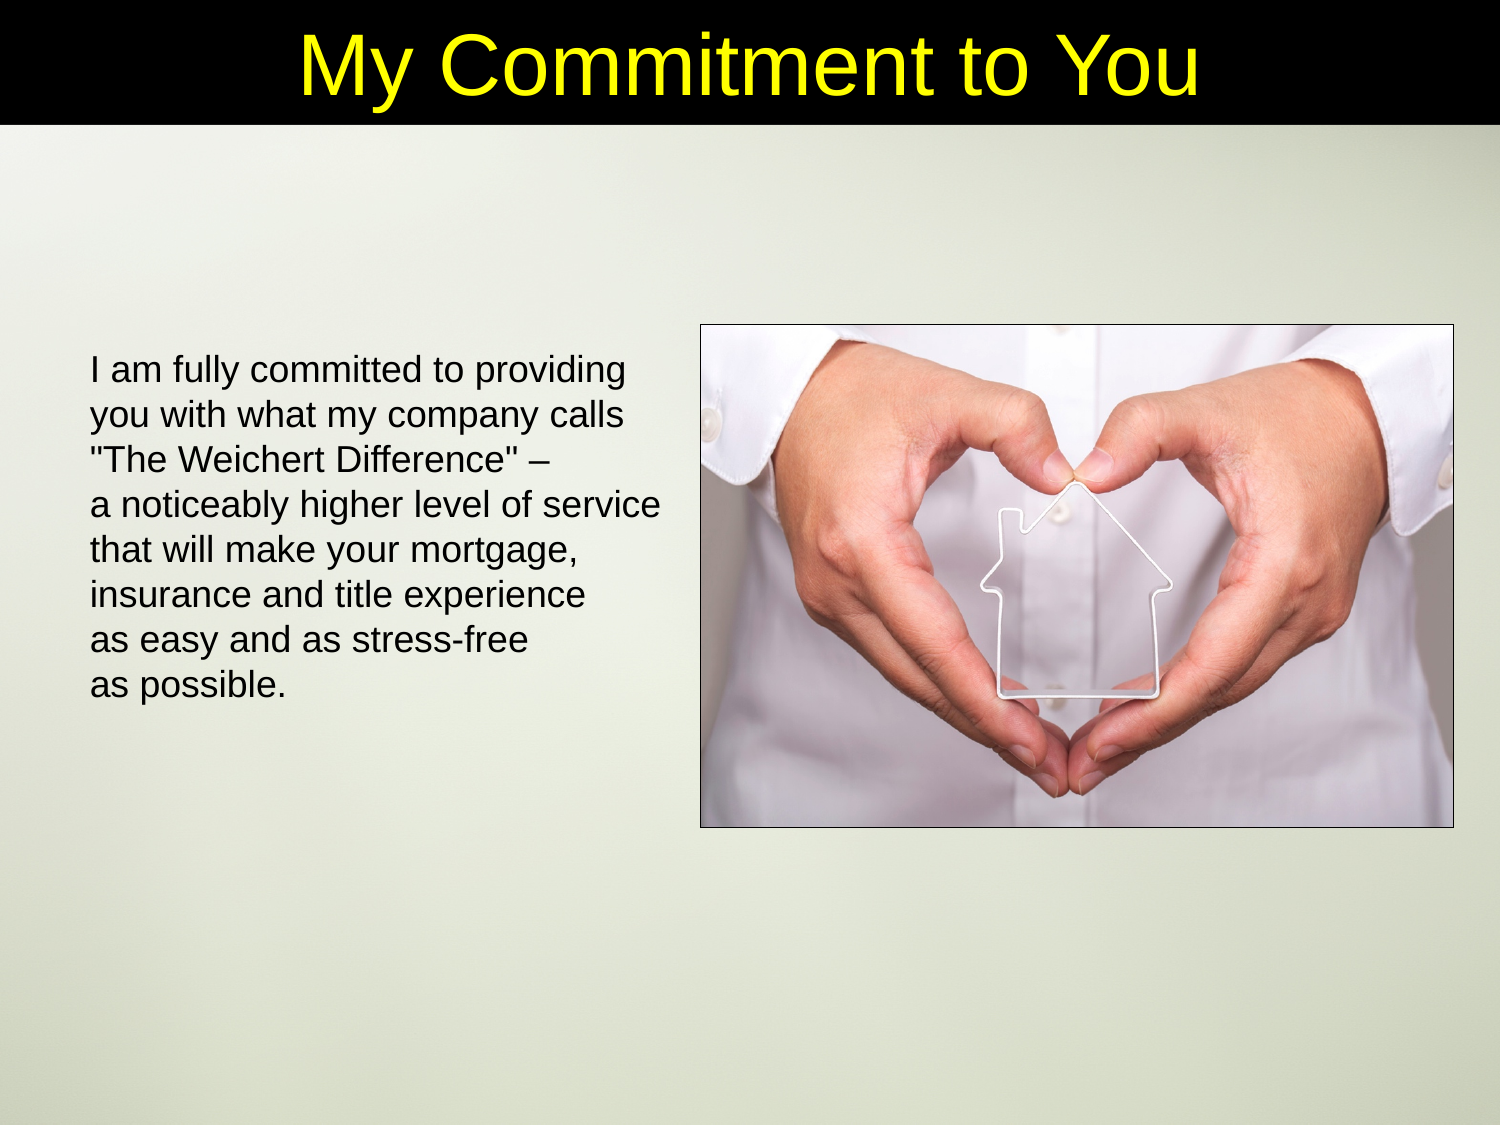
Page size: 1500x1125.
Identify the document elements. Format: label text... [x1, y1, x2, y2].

title My Commitment to You [0, 0, 1500, 125]
text_box [0, 125, 1500, 131]
text_box I am fully committed to providing you with what my company calls "The Weichert Difference" – a noticeably higher level of service that will make your mortgage, insurance and title experience as easy and as stress-free as possible. [75, 337, 690, 713]
picture [0, 131, 1500, 1125]
